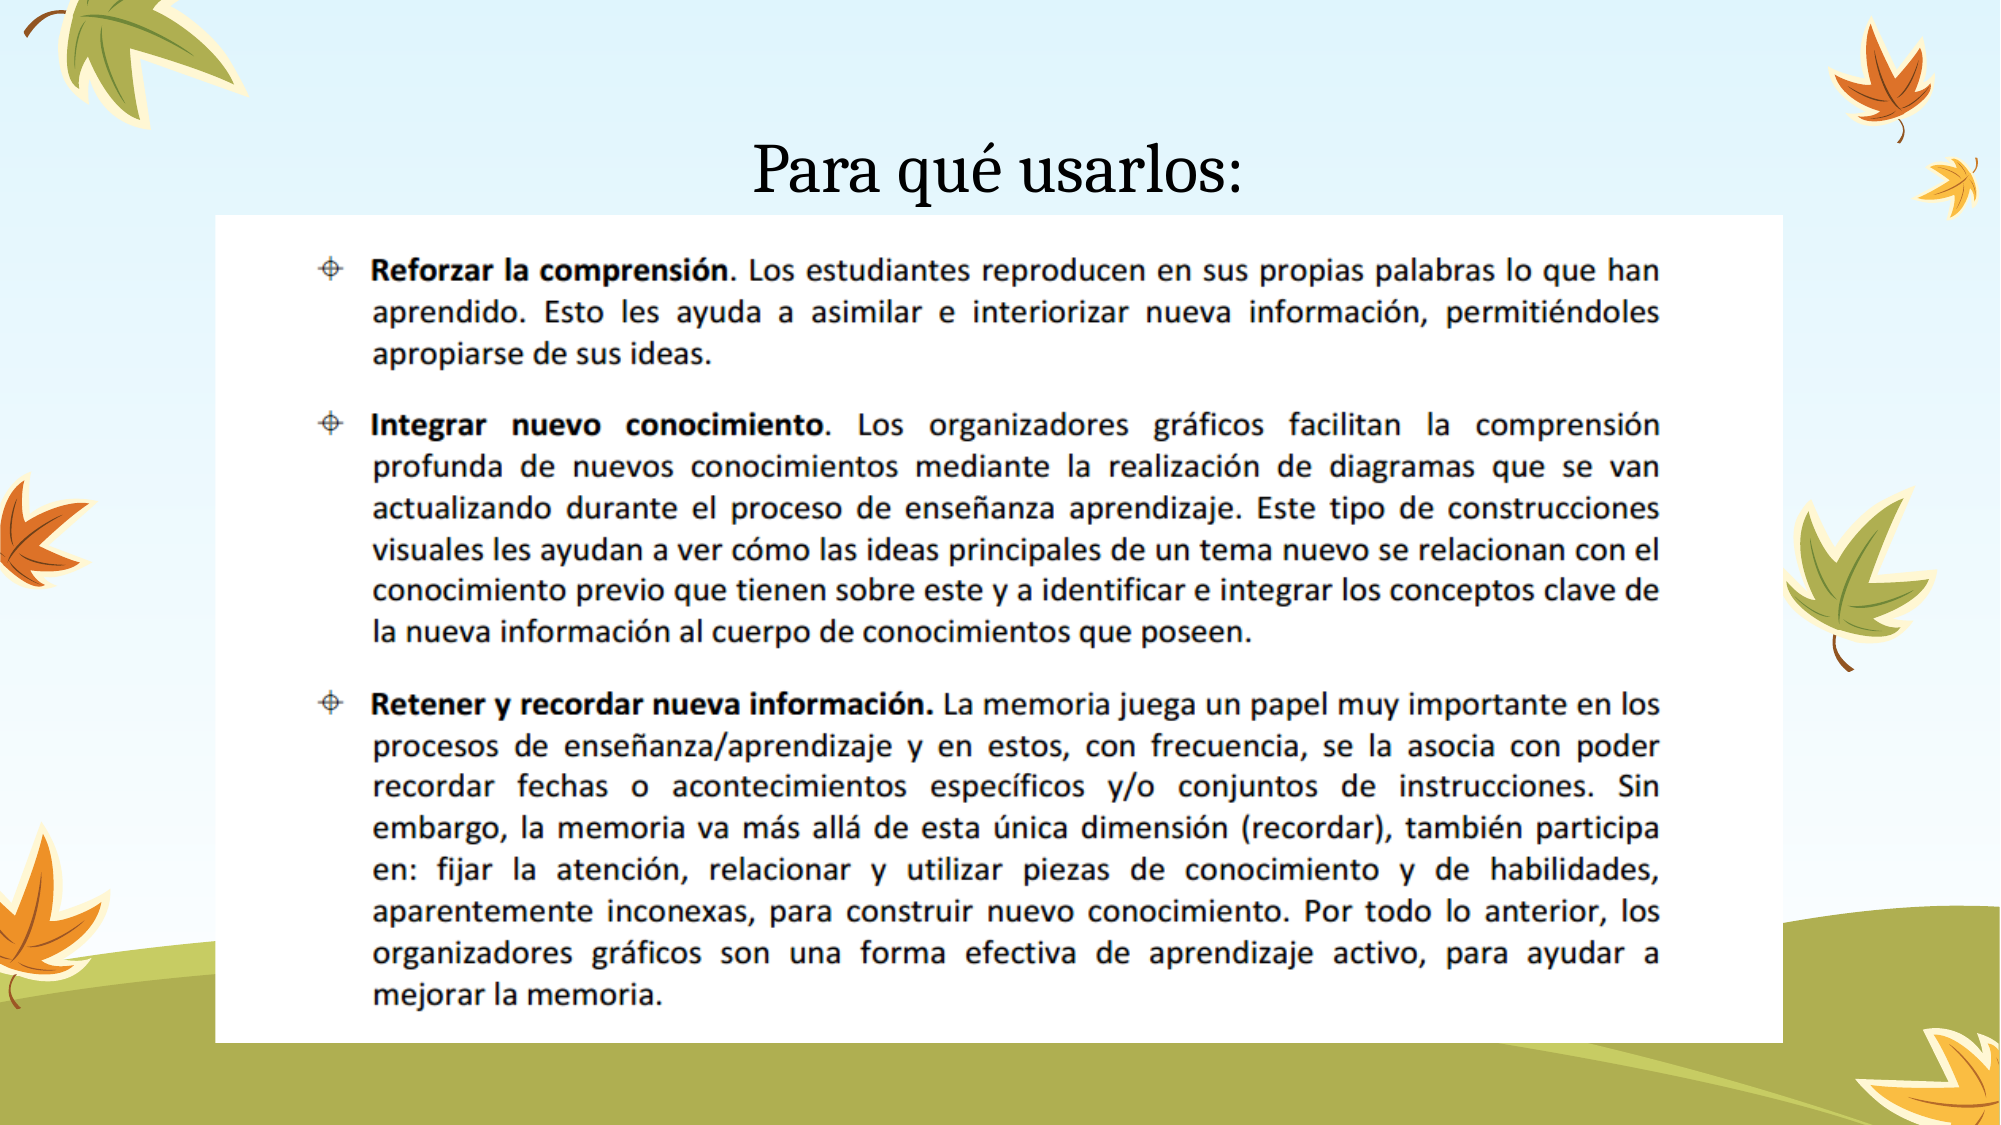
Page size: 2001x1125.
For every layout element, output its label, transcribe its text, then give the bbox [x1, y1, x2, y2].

title Para qué usarlos: [249, 12, 1749, 215]
picture [215, 215, 1783, 1043]
